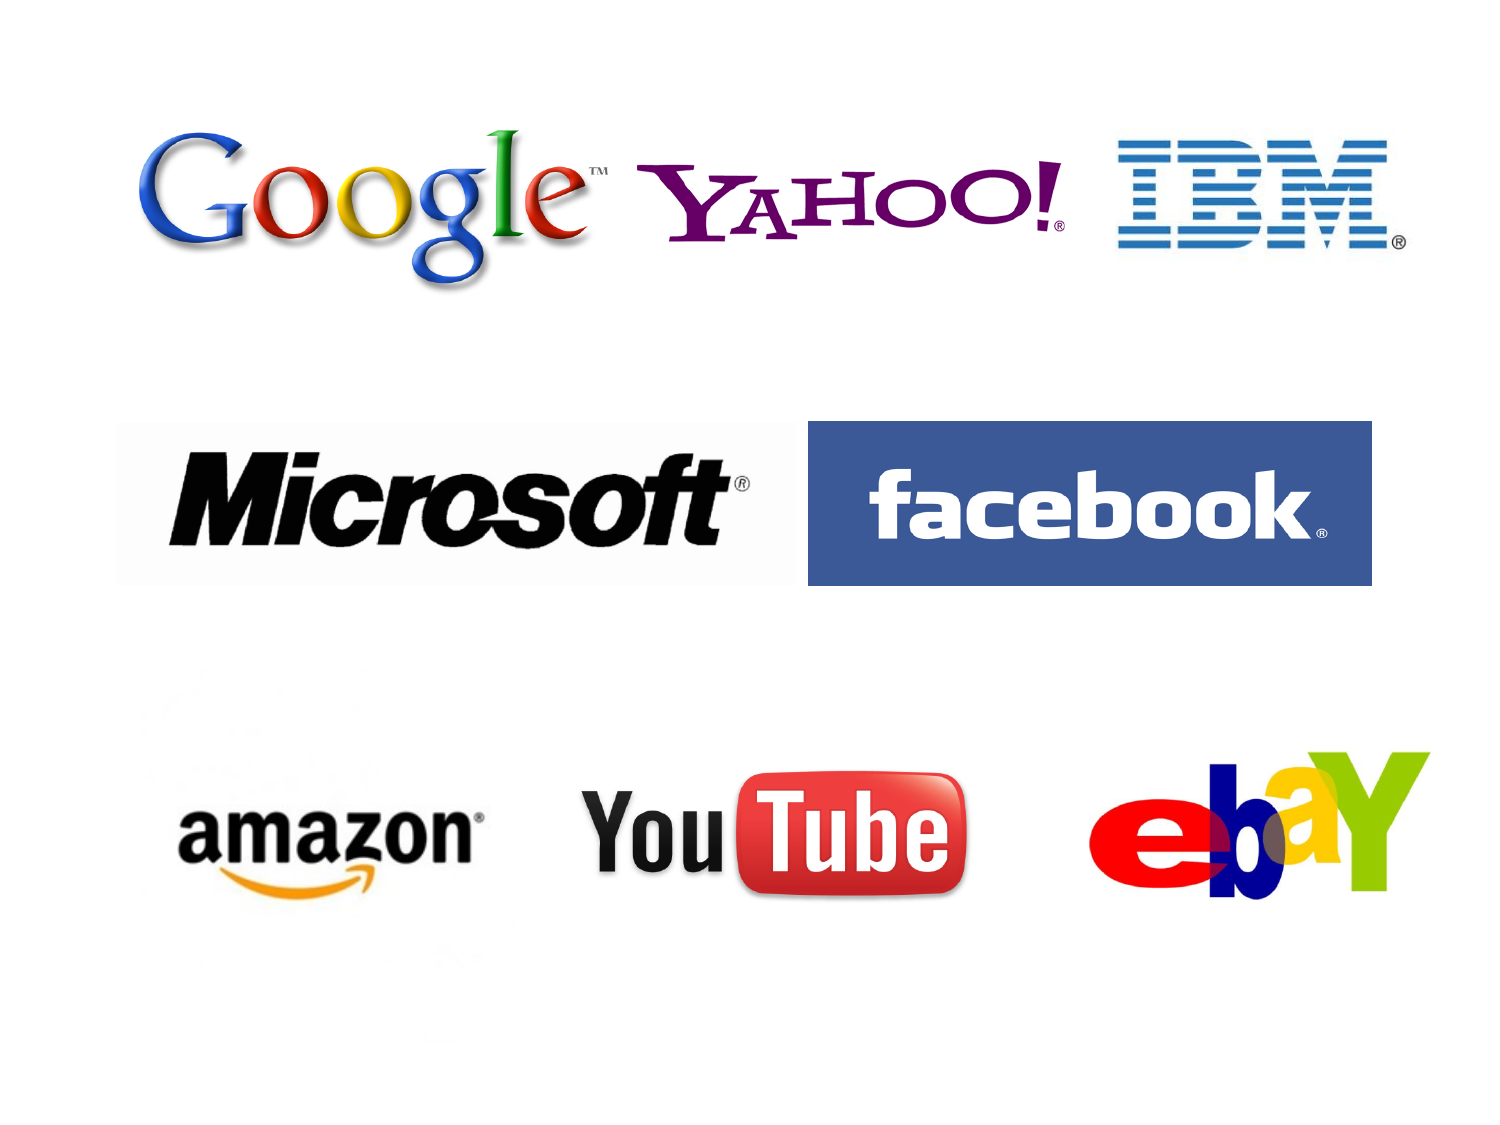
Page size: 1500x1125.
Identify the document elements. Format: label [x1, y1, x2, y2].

picture [808, 421, 1372, 587]
picture [550, 702, 997, 960]
picture [115, 421, 798, 587]
picture [1098, 112, 1419, 282]
picture [130, 58, 1091, 348]
picture [1089, 738, 1431, 927]
picture [140, 667, 516, 1044]
